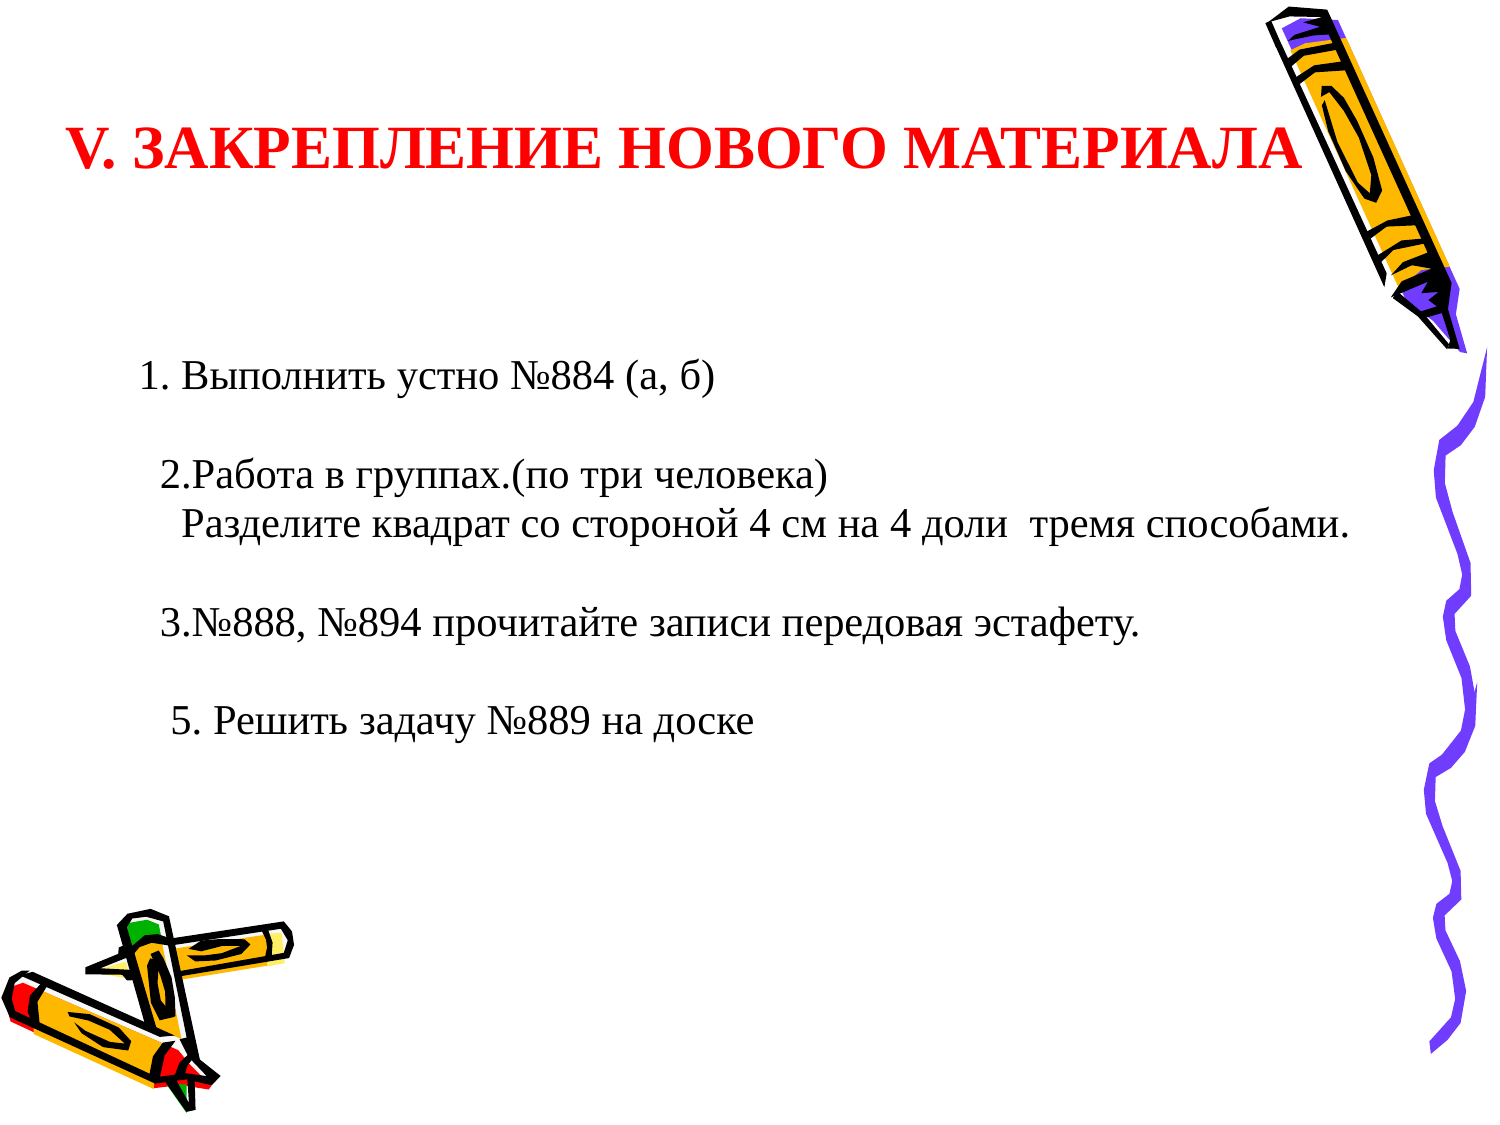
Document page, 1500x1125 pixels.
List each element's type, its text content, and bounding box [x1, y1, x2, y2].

title V. Закрепление нового материала [49, 74, 1476, 213]
list 1. Выполнить устно №884 (а, б) 2.Работа в группах.(по три человека) Разделите квадрат со стороной 4 см на 4 доли тремя способами. 3.№888, №894 прочитайте записи передовая эстафету. 5. Решить задачу №889 на доске [112, 299, 1376, 901]
